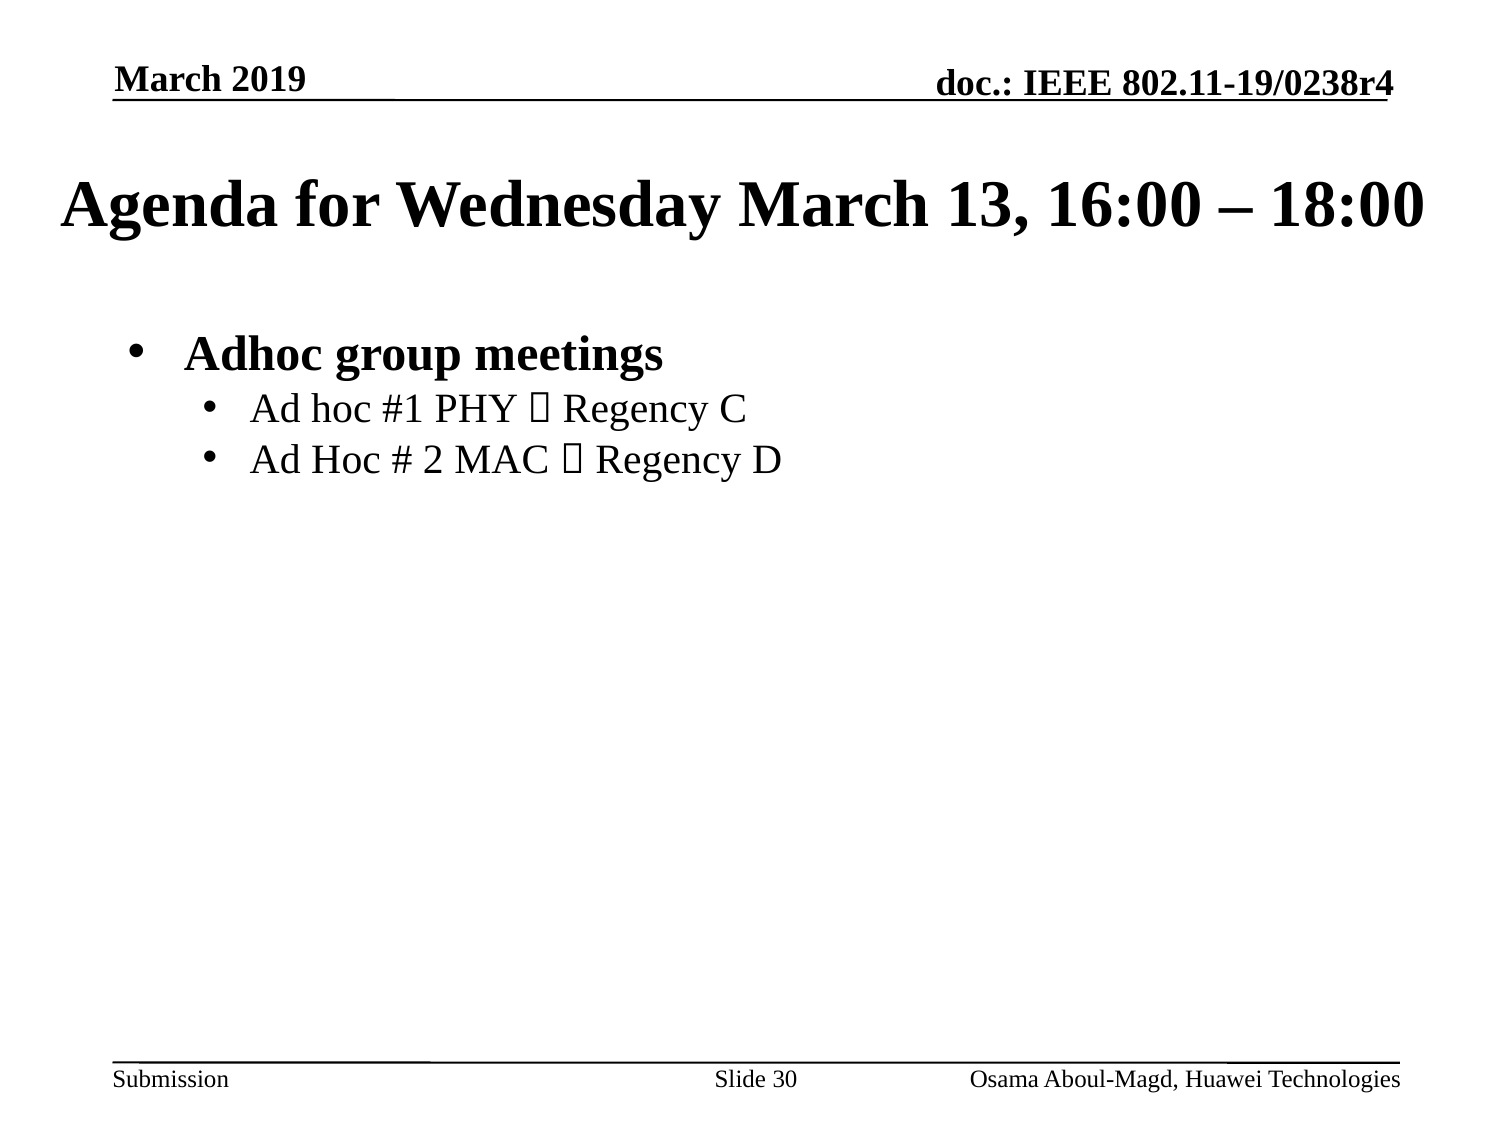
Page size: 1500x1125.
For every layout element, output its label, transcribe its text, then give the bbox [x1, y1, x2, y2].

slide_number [114, 54, 423, 100]
title Agenda for Wednesday March 13, 16:00 – 18:00 [37, 112, 1451, 288]
slide_number Slide 30 [712, 1061, 800, 1123]
list Adhoc group meetings Ad hoc #1 PHY  Regency C Ad Hoc # 2 MAC  Regency D [112, 324, 1388, 1000]
footer Osama Aboul-Magd, Huawei Technologies [878, 1061, 1402, 1093]
